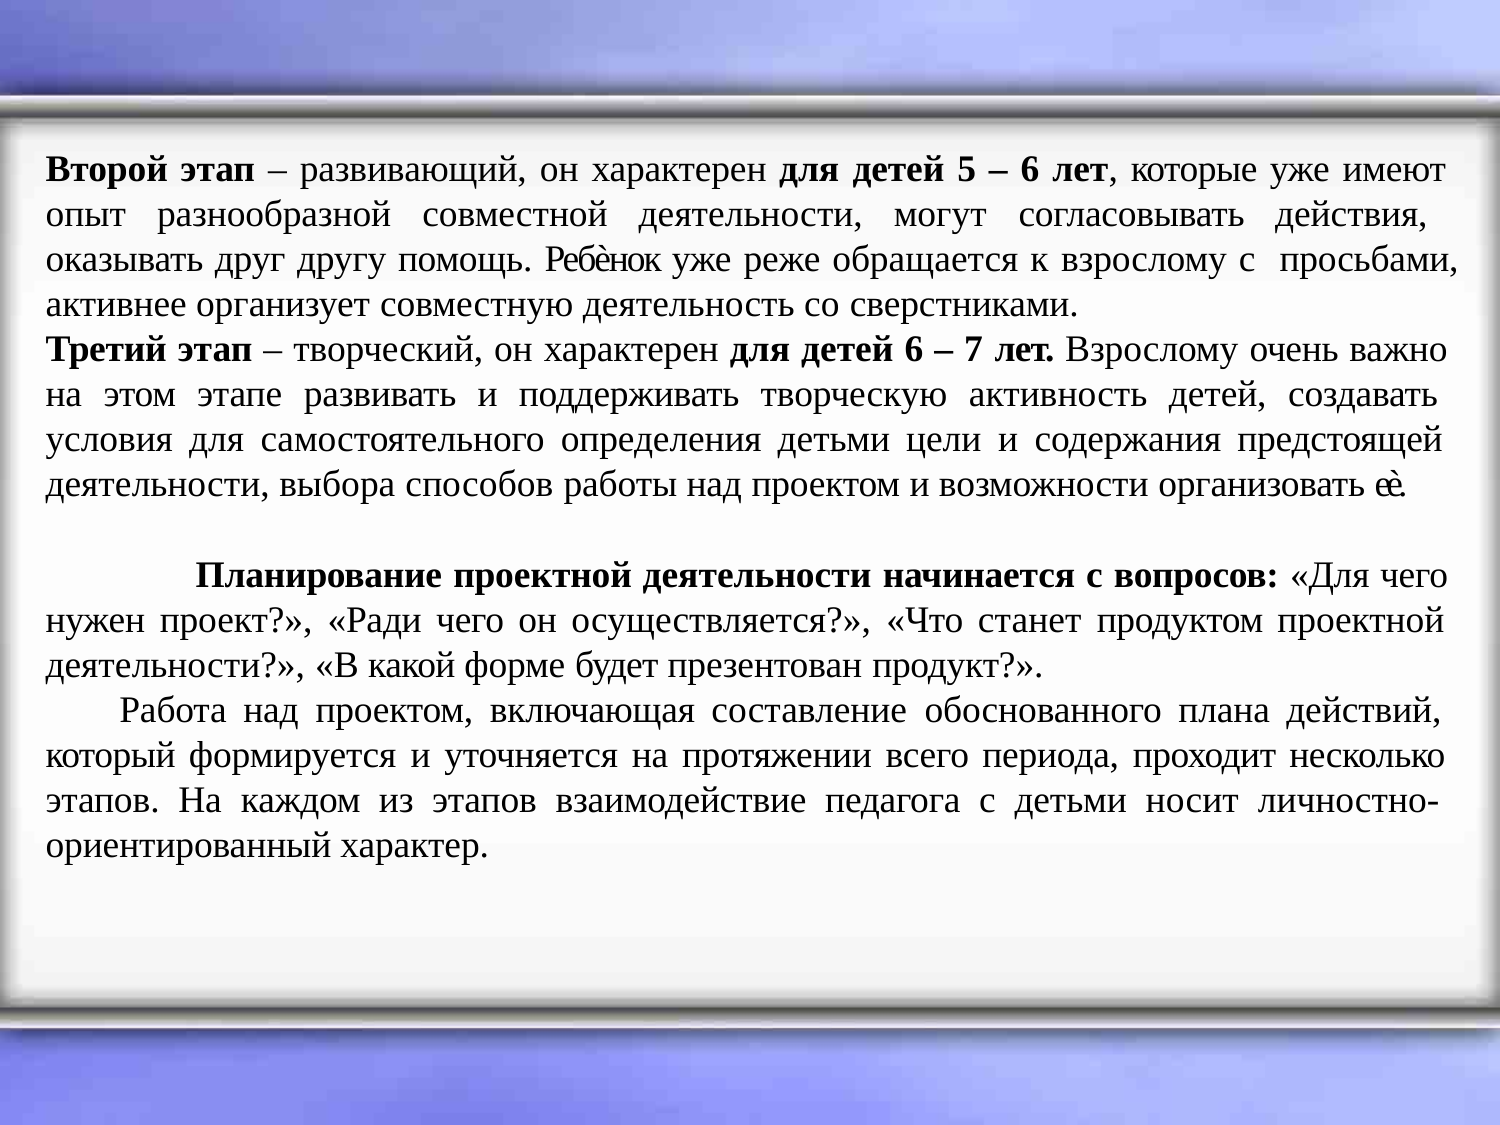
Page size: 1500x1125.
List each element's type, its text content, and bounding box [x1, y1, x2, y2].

picture [0, 0, 1500, 1125]
text_box Второй этап – развивающий, он характерен для детей 5 – 6 лет, которые уже имеют опыт разнообразной совместной деятельности, могут согласовывать действия, оказывать друг другу помощь. Ребѐнок уже реже обращается к взрослому с просьбами, активнее организует совместную деятельность со сверстниками. Третий этап – творческий, он характерен для детей 6 – 7 лет. Взрослому очень важно на этом этапе развивать и поддерживать творческую активность детей, создавать условия для самостоятельного определения детьми цели и содержания предстоящей деятельности, выбора способов работы над проектом и возможности организовать еѐ. Планирование проектной деятельности начинается с вопросов: «Для чего нужен проект?», «Ради чего он осуществляется?», «Что станет продуктом проектной деятельности?», «В какой форме будет презентован продукт?». Работа над проектом, включающая составление обоснованного плана действий, который формируется и уточняется на протяжении всего периода, проходит несколько этапов. На каждом из этапов взаимодействие педагога с детьми носит личностно- ориентированный характер. [43, 141, 1460, 866]
